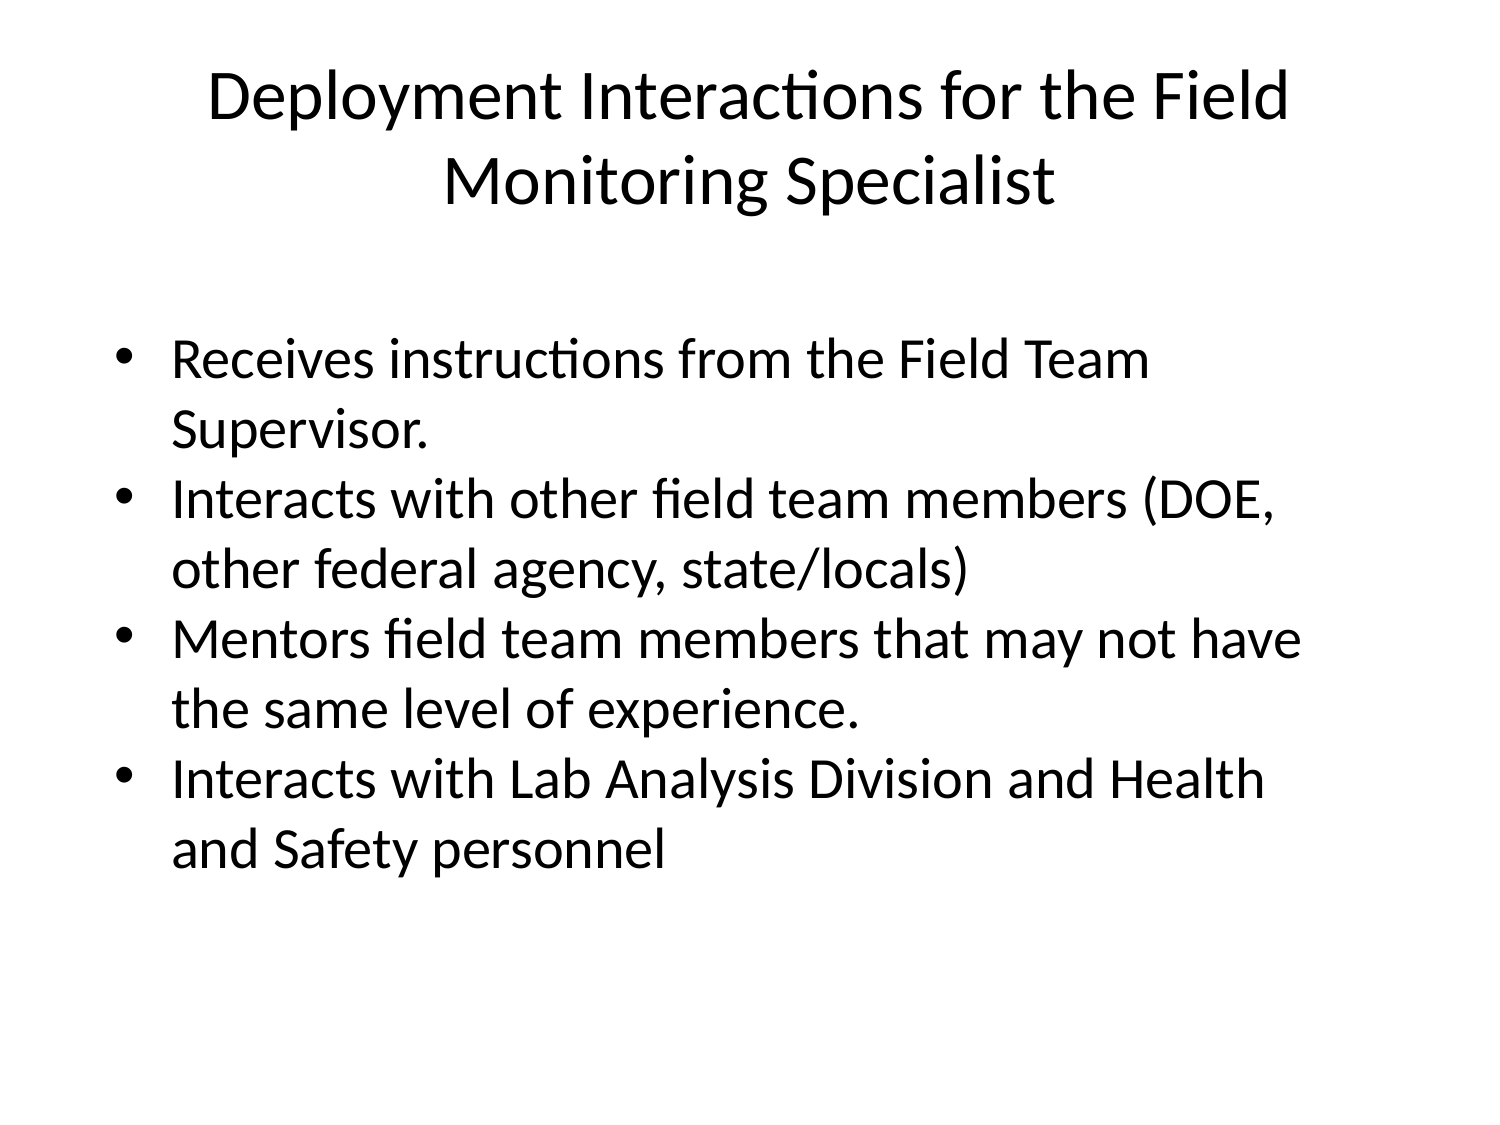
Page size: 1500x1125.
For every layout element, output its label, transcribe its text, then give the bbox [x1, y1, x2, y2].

title Deployment Interactions for the Field Monitoring Specialist [75, 39, 1425, 228]
text_box Receives instructions from the Field Team Supervisor. Interacts with other field team members (DOE, other federal agency, state/locals) Mentors field team members that may not have the same level of experience. Interacts with Lab Analysis Division and Health and Safety personnel [99, 312, 1363, 948]
